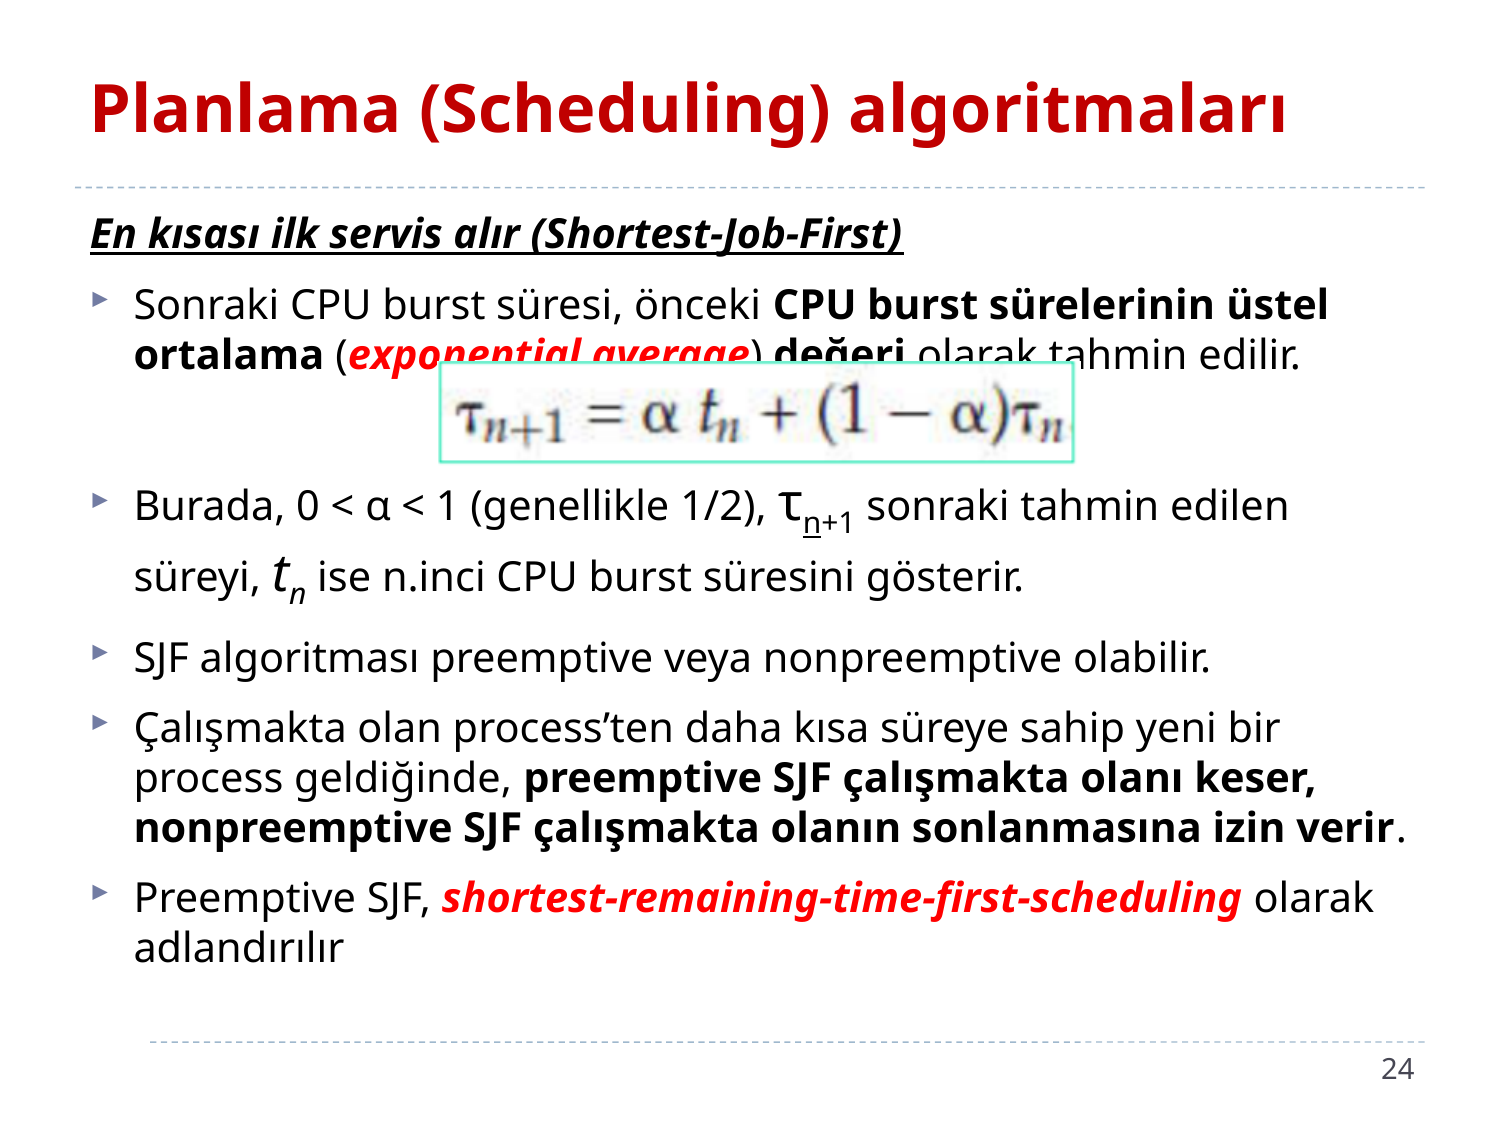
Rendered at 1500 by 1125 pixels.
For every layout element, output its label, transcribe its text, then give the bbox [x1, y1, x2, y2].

list En kısası ilk servis alır (Shortest-Job-First) Sonraki CPU burst süresi, önceki CPU burst sürelerinin üstel ortalama (exponential average) değeri olarak tahmin edilir. Burada, 0 < α < 1 (genellikle 1/2), τn+1 sonraki tahmin edilen süreyi, tn ise n.inci CPU burst süresini gösterir. SJF algoritması preemptive veya nonpreemptive olabilir. Çalışmakta olan process’ten daha kısa süreye sahip yeni bir process geldiğinde, preemptive SJF çalışmakta olanı keser, nonpreemptive SJF çalışmakta olanın sonlanmasına izin verir. Preemptive SJF, shortest-remaining-time-first-scheduling olarak adlandırılır [75, 200, 1425, 1010]
slide_number 24 [1080, 1042, 1430, 1103]
title Planlama (Scheduling) algoritmaları [75, 24, 1425, 188]
picture [436, 361, 1081, 467]
